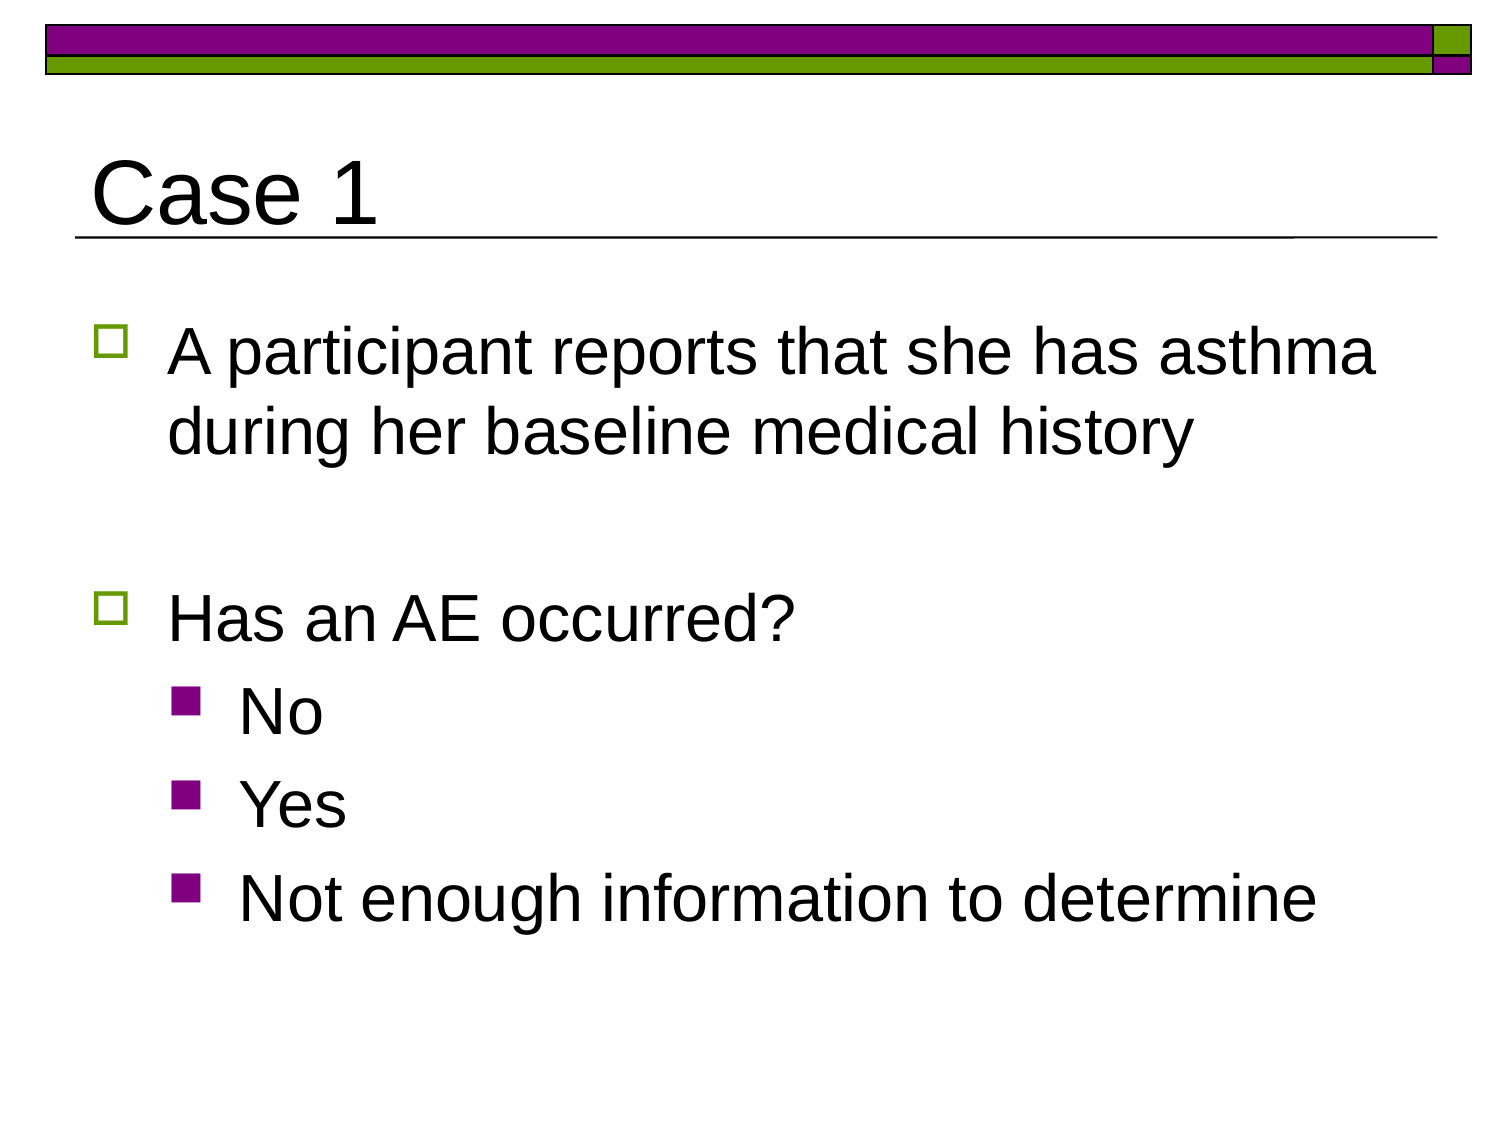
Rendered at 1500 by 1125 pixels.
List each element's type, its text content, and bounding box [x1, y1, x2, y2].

list A participant reports that she has asthma during her baseline medical history Has an AE occurred? No Yes Not enough information to determine [75, 299, 1425, 1006]
title Case 1 [75, 62, 1425, 250]
